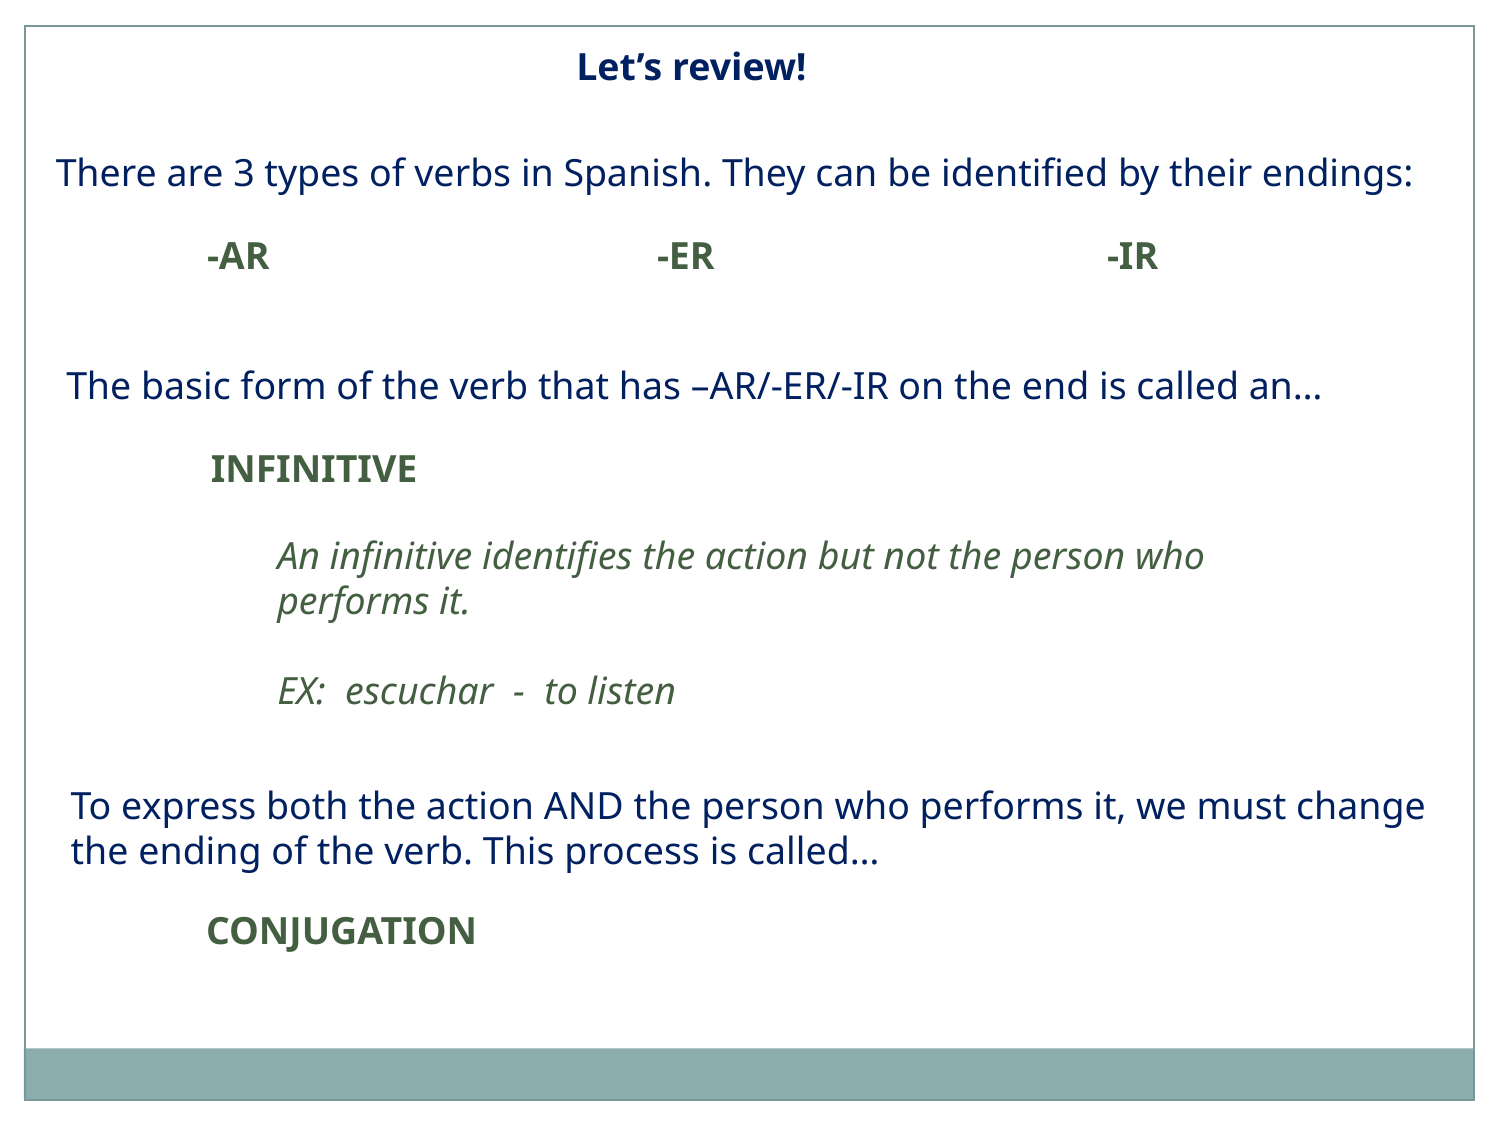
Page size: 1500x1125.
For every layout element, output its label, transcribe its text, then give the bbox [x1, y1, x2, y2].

text_box To express both the action AND the person who performs it, we must change the ending of the verb. This process is called… [55, 774, 1443, 880]
text_box An infinitive identifies the action but not the person who performs it. EX: escuchar - to listen [262, 524, 1262, 720]
text_box Let’s review! [561, 35, 822, 96]
text_box The basic form of the verb that has –AR/-ER/-IR on the end is called an… [51, 355, 1339, 415]
text_box INFINITIVE [196, 437, 1195, 498]
text_box CONJUGATION [191, 899, 1190, 960]
text_box There are 3 types of verbs in Spanish. They can be identified by their endings: [41, 141, 1431, 202]
text_box -AR -ER -IR [192, 224, 1191, 285]
